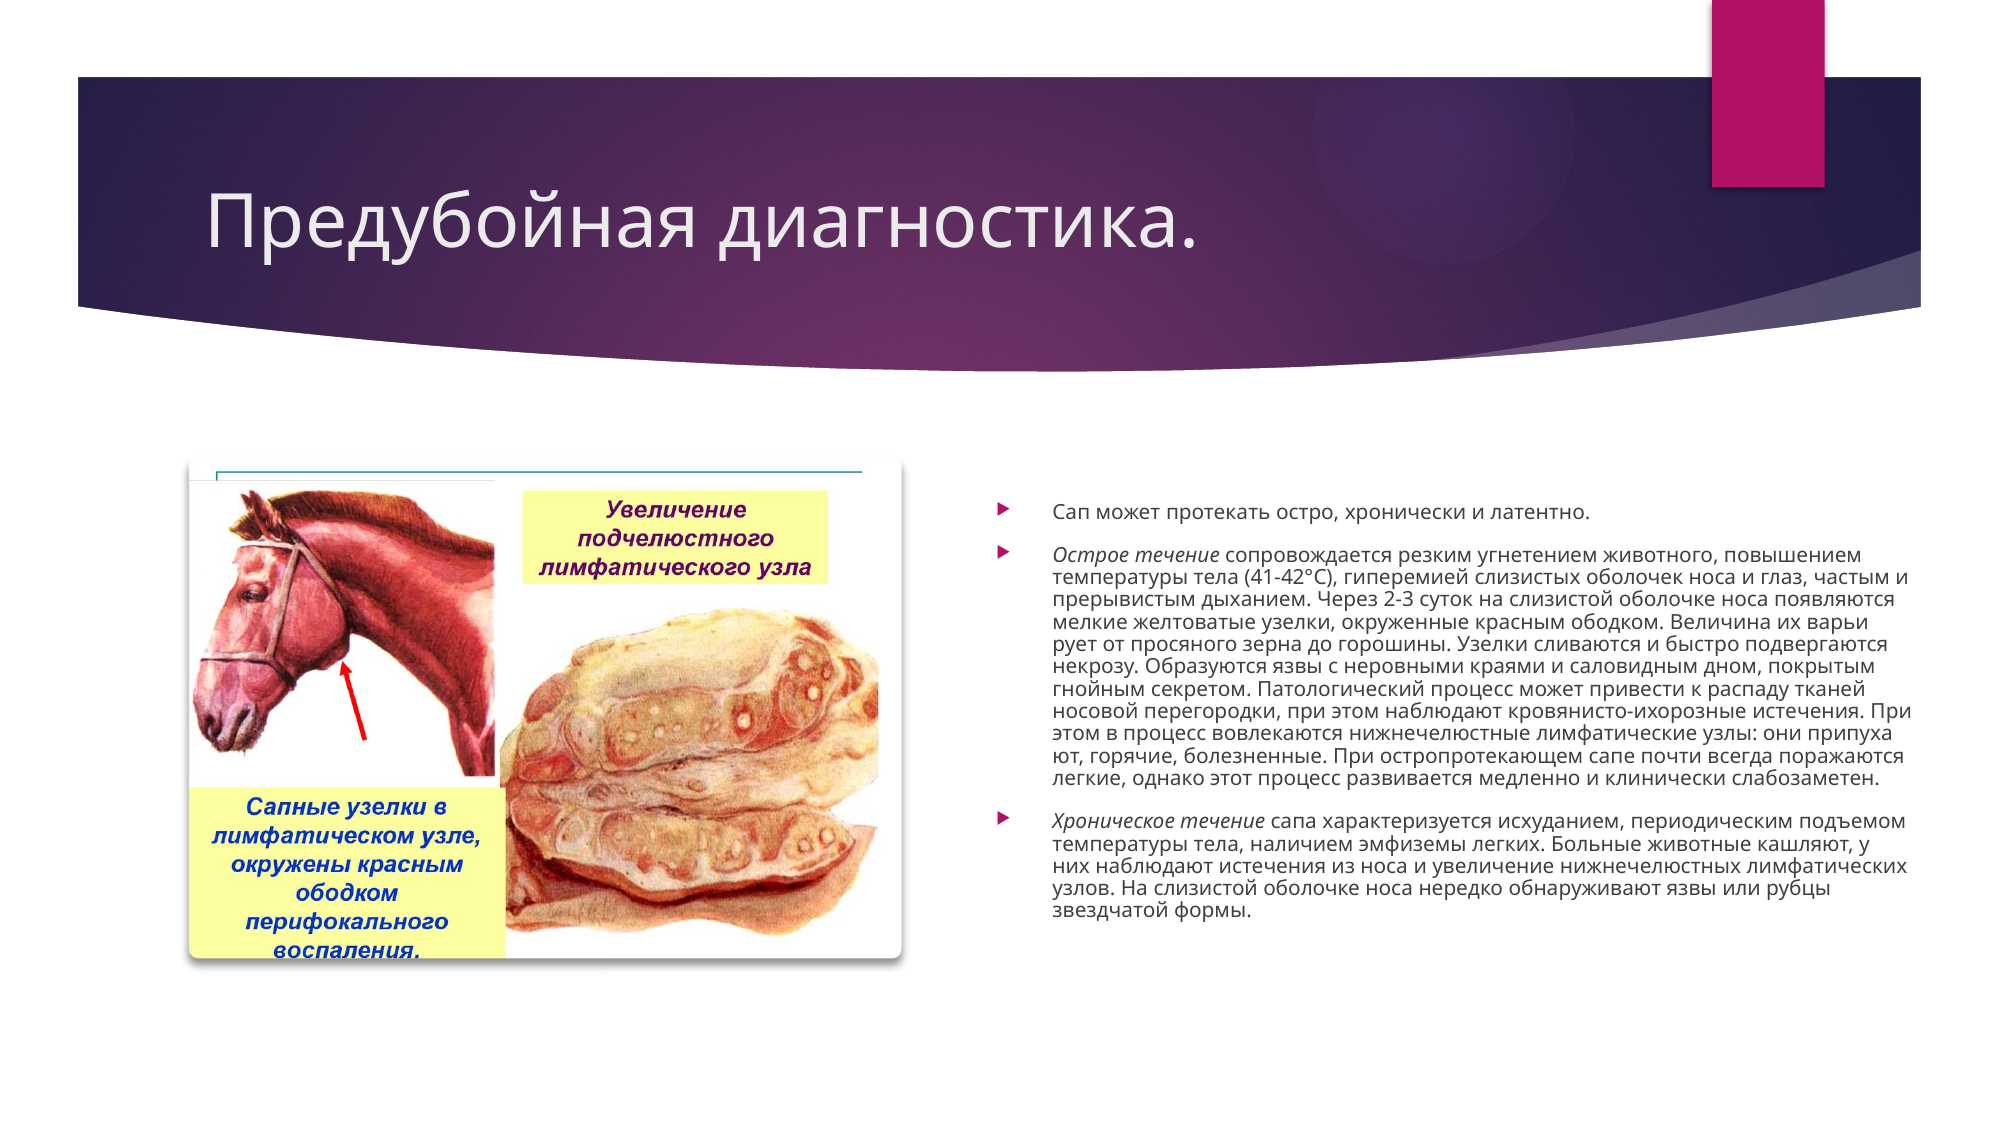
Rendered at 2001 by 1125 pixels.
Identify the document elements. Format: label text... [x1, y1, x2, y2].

picture [188, 455, 902, 959]
title Предубойная диагностика. [189, 159, 1627, 276]
list Сап может протекать остро, хронически и латентно. Острое течение сопровождается рез­ким угнетением животного, повышением температуры тела (41-42°С), гиперемией слизистых оболочек носа и глаз, частым и прерывистым дыханием. Через 2-3 суток на слизистой оболочке носа появляются мелкие желтоватые узелки, окруженные красным ободком. Величина их варьи­рует от просяного зерна до горошины. Узелки сливаются и быстро подвергают­ся некрозу. Образуются язвы с неровны­ми краями и саловидным дном, покры­тым гнойным секретом. Патологический процесс может привести к распаду тканей носовой перегородки, при этом наблюда­ют кровянисто-ихорозные истечения. При этом в процесс вовлекаются нижнечелюст­ные лимфатические узлы: они припуха­ют, горячие, болезненные. При остропротекающем сапе почти всегда поражаются легкие, однако этот процесс развивается медленно и клинически слабозаметен. Хроническое течение сапа характе­ризуется исхуданием, периодическим подъемом температуры тела, наличием эмфиземы легких. Больные животные кашляют, у них наблюдают истечения из носа и увеличение нижнечелюстных лим­фатических узлов. На слизистой оболоч­ке носа нередко обнаруживают язвы или рубцы звездчатой формы. [981, 436, 1927, 988]
